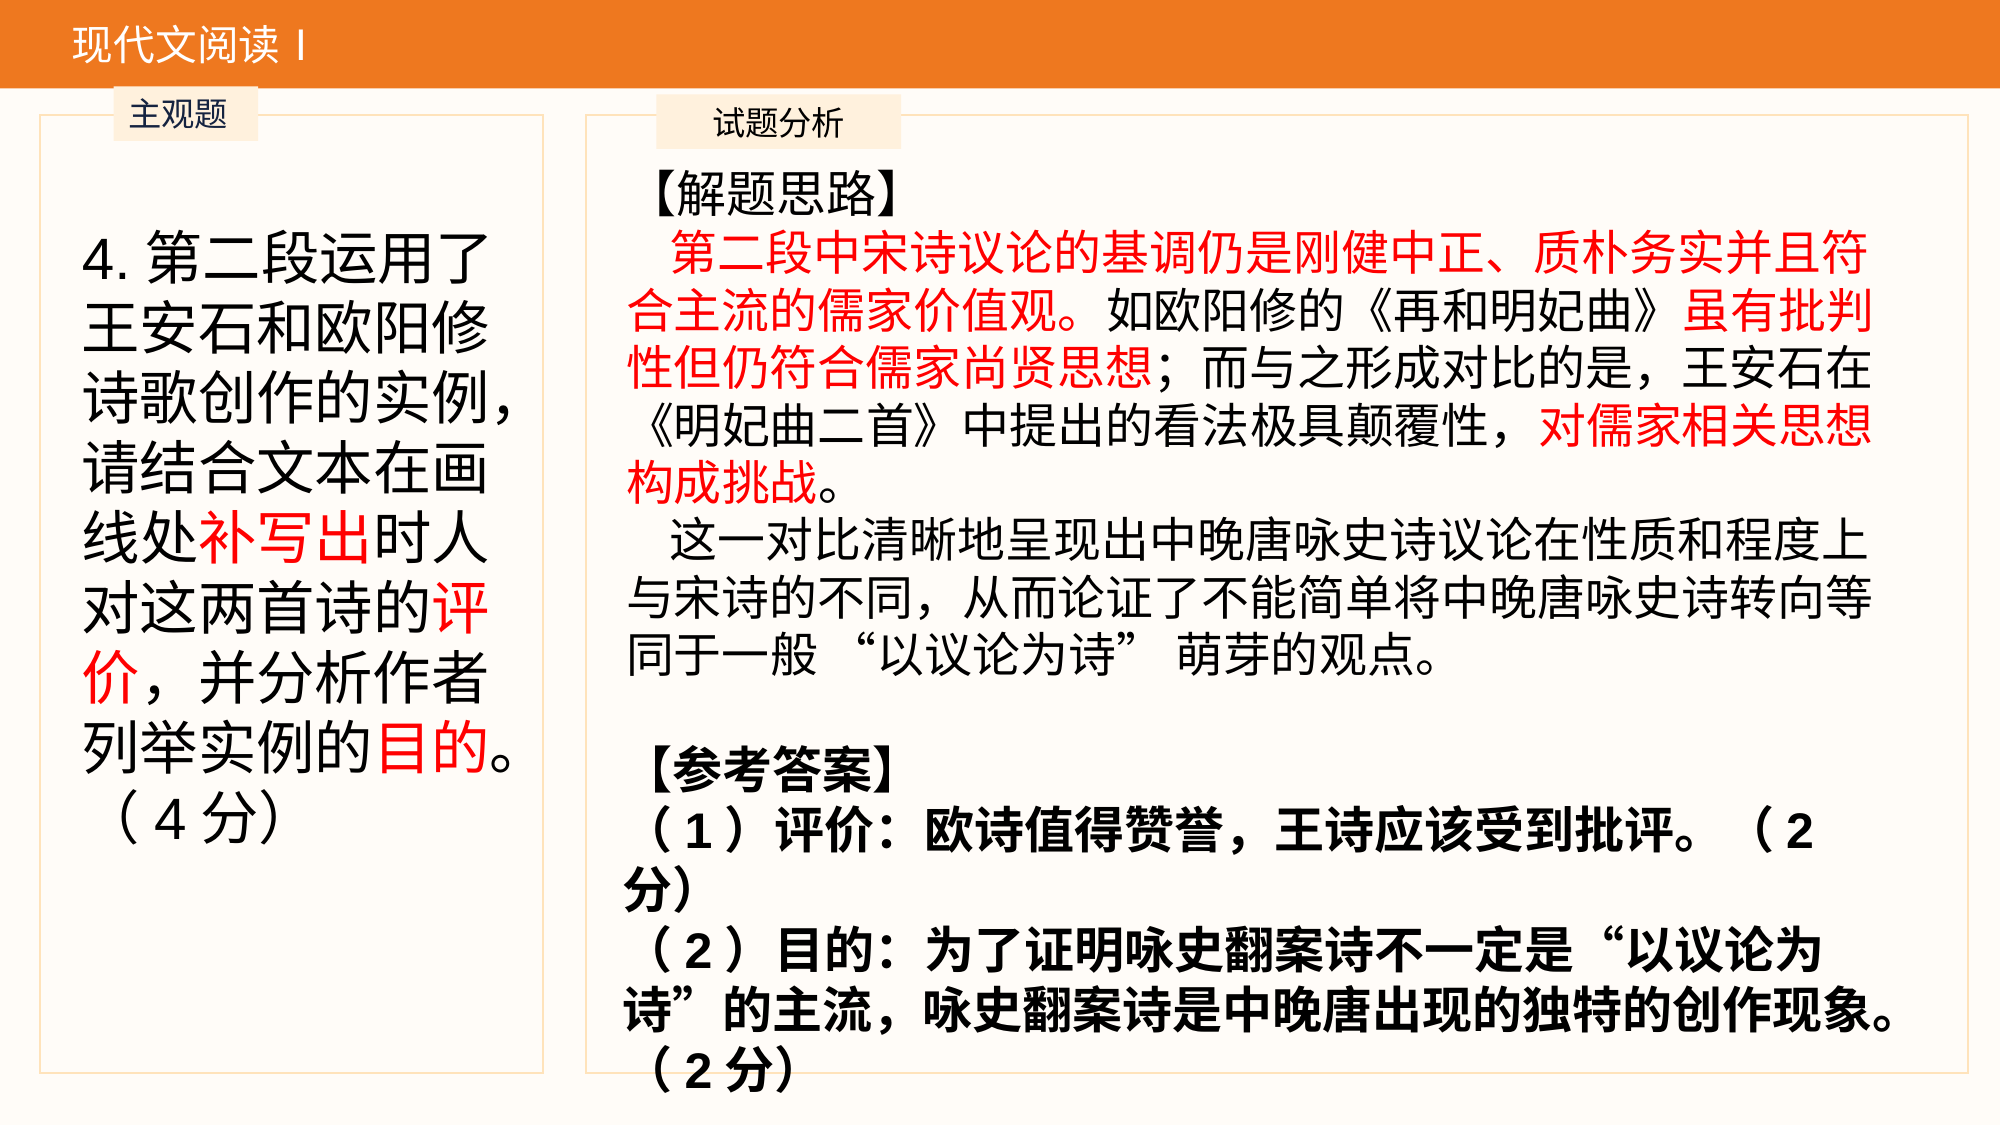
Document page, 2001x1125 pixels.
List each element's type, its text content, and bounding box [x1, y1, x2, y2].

text_box 4.第二段运用了王安石和欧阳修诗歌创作的实例，请结合文本在画线处补写出时人对这两首诗的评价，并分析作者列举实例的目的。（4分） [67, 213, 526, 859]
text_box [0, 0, 2000, 89]
text_box 现代文阅读Ⅰ [57, 11, 409, 76]
text_box 主观题 [113, 86, 259, 141]
text_box 试题分析 [656, 94, 902, 149]
text_box [585, 114, 1969, 1074]
text_box [39, 114, 544, 1074]
text_box 【解题思路】 第二段中宋诗议论的基调仍是刚健中正、质朴务实并且符合主流的儒家价值观。如欧阳修的《再和明妃曲》虽有批判性但仍符合儒家尚贤思想；而与之形成对比的是，王安石在《明妃曲二首》中提出的看法极具颠覆性，对儒家相关思想构成挑战。 这一对比清晰地呈现出中晚唐咏史诗议论在性质和程度上与宋诗的不同，从而论证了不能简单将中晚唐咏史诗转向等同于一般 “以议论为诗” 萌芽的观点。 [611, 155, 1921, 690]
text_box 【参考答案】 （1）评价：欧诗值得赞誉，王诗应该受到批评。（2分） （2）目的：为了证明咏史翻案诗不一定是“以议论为诗”的主流，咏史翻案诗是中晚唐出现的独特的创作现象。（2分） [607, 731, 1921, 1023]
